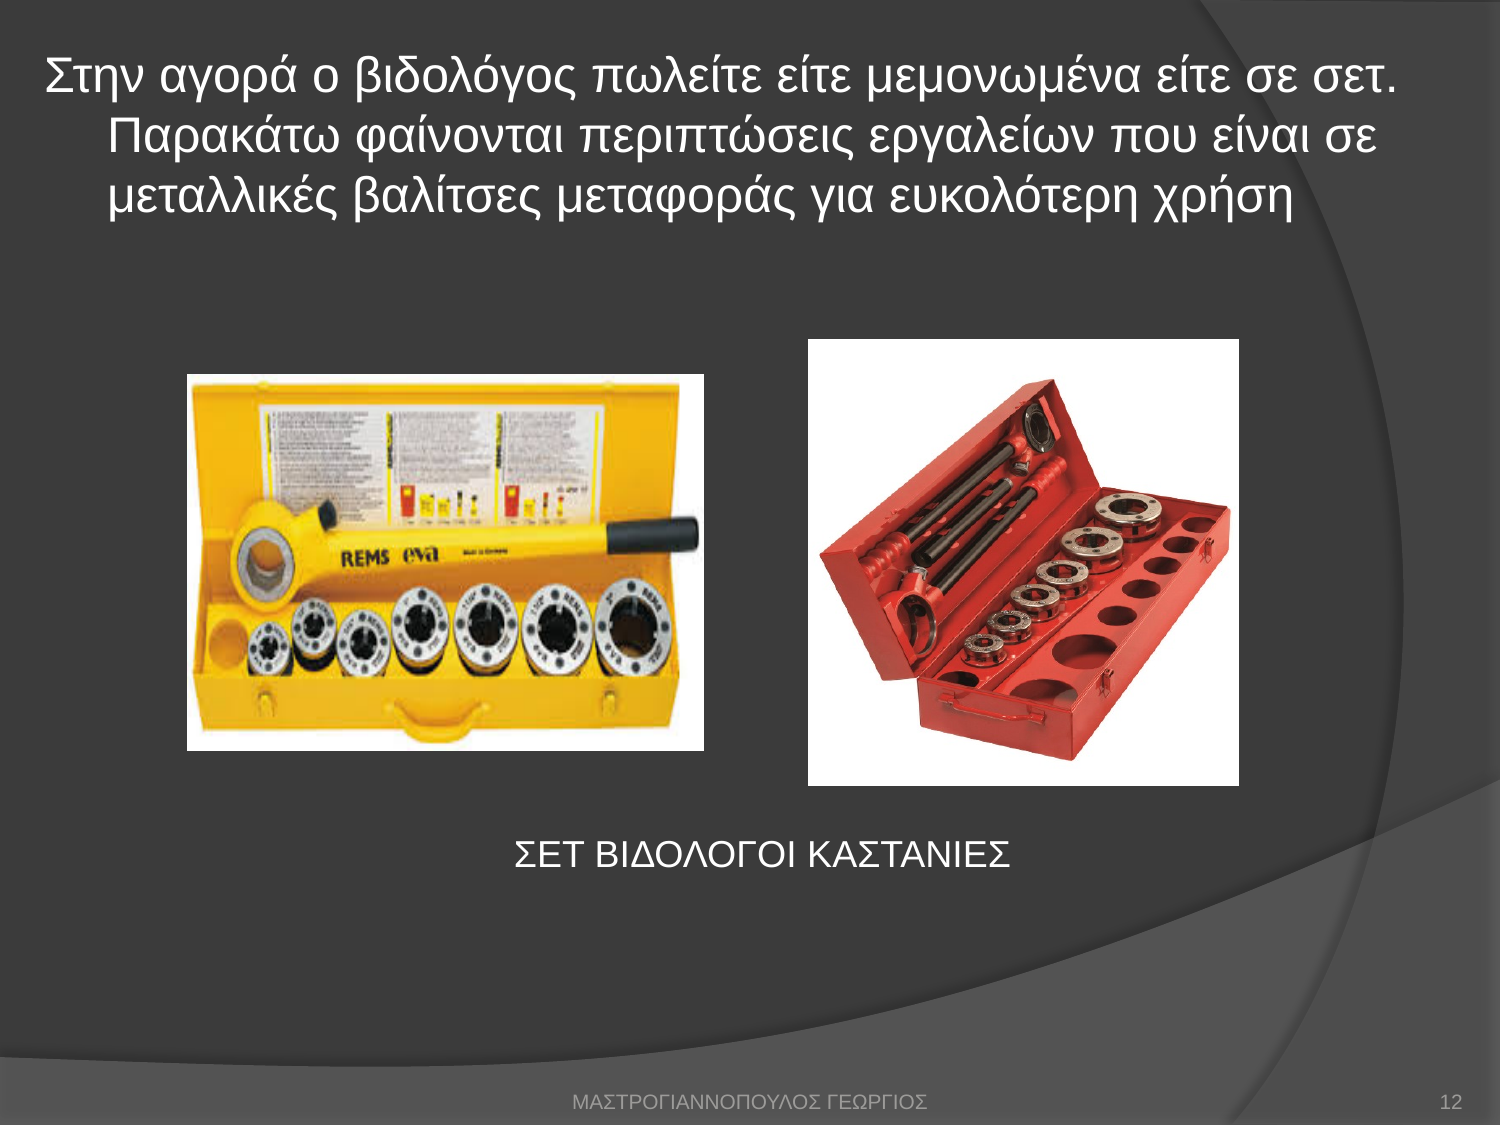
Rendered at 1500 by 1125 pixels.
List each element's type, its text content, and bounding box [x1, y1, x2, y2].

footer ΜΑΣΤΡΟΓΙΑΝΝΟΠΟΥΛΟΣ ΓΕΩΡΓΙΟΣ [512, 1053, 988, 1114]
slide_number 12 [1337, 1053, 1463, 1114]
picture [808, 339, 1239, 786]
picture [187, 374, 704, 751]
list Στην αγορά ο βιδολόγος πωλείτε είτε μεμονωμένα είτε σε σετ. Παρακάτω φαίνονται περιπτώσεις εργαλείων που είναι σε μεταλλικές βαλίτσες μεταφοράς για ευκολότερη χρήση ΣΕΤ ΒΙΔΟΛΟΓΟΙ ΚΑΣΤΑΝΙΕΣ [23, 35, 1465, 1067]
